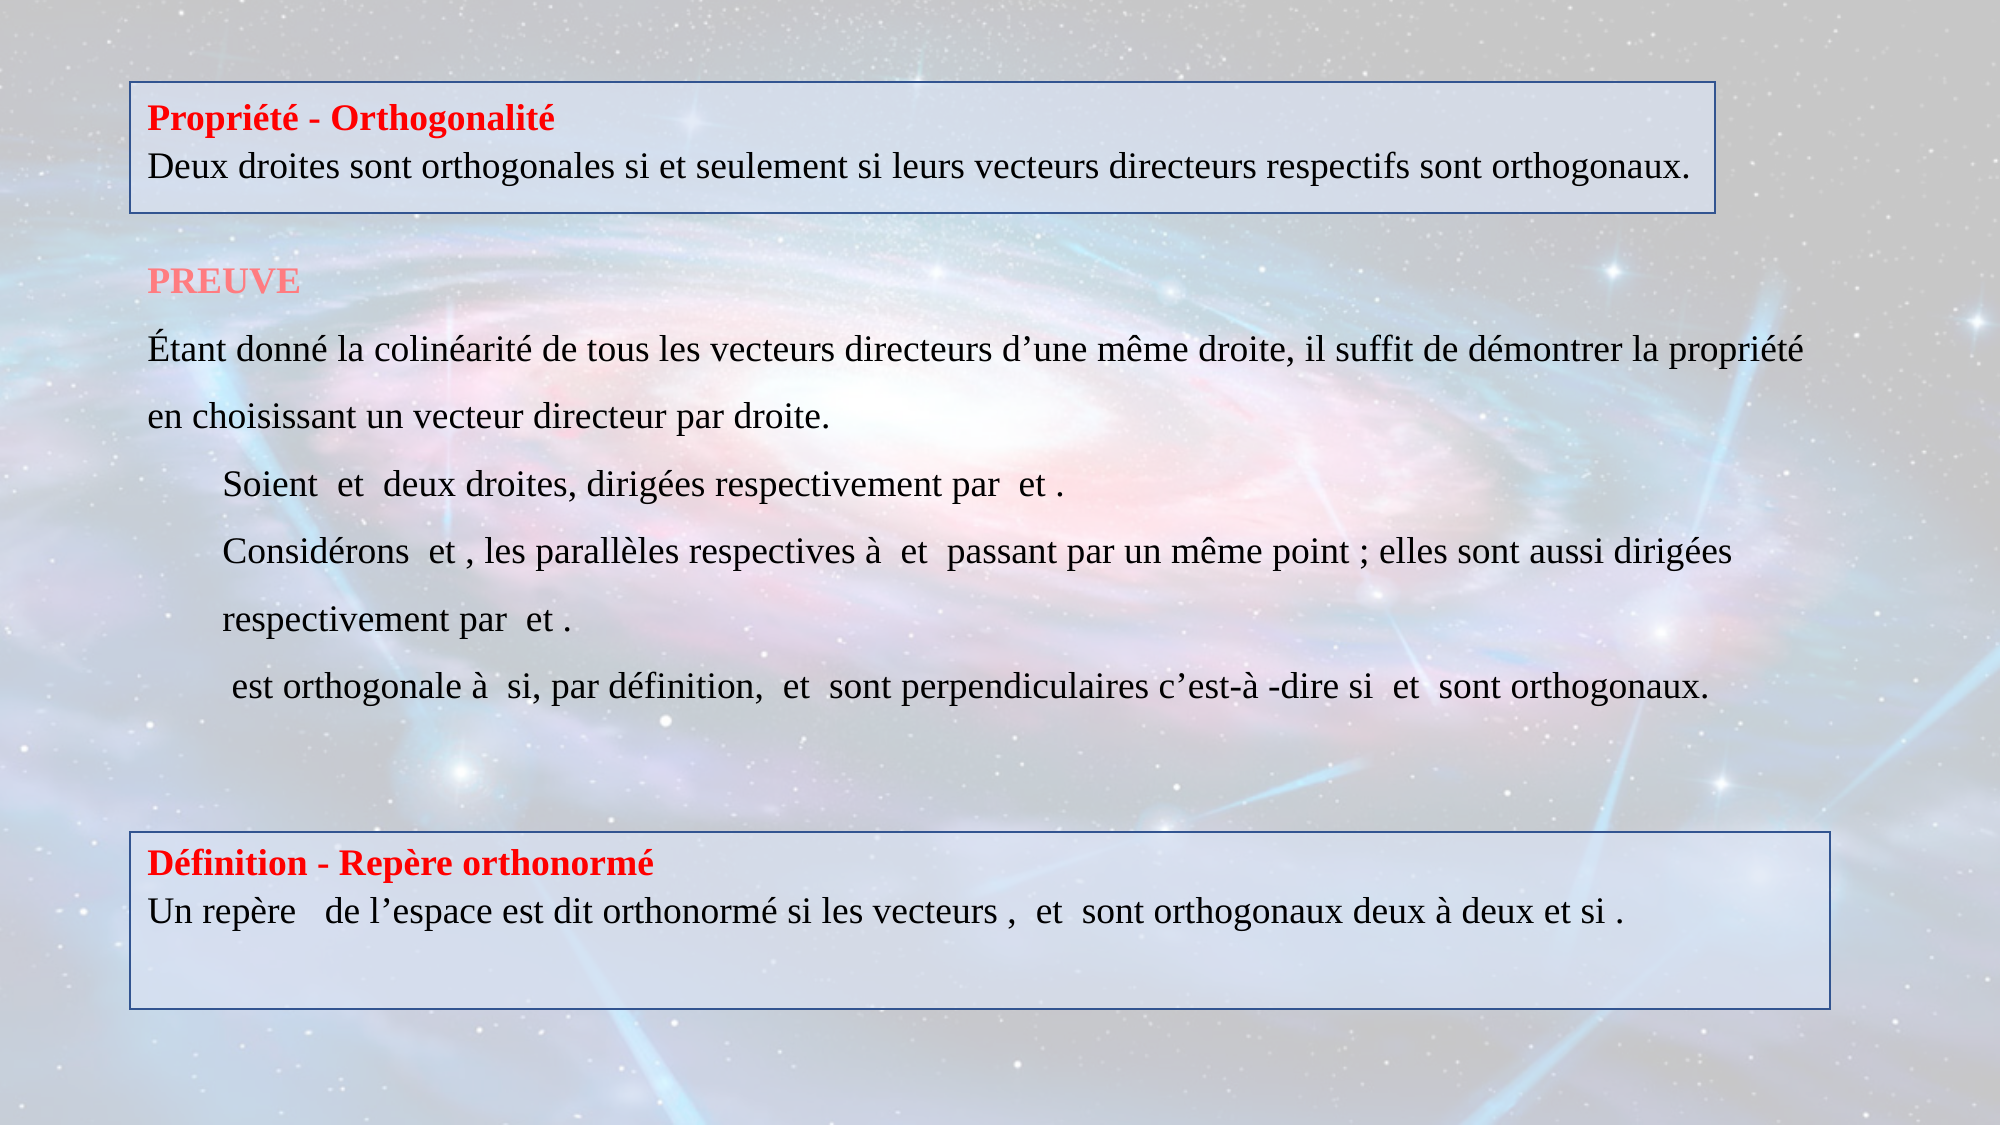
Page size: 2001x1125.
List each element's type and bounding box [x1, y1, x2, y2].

text_box [129, 81, 1716, 214]
text_box [129, 831, 1831, 1010]
